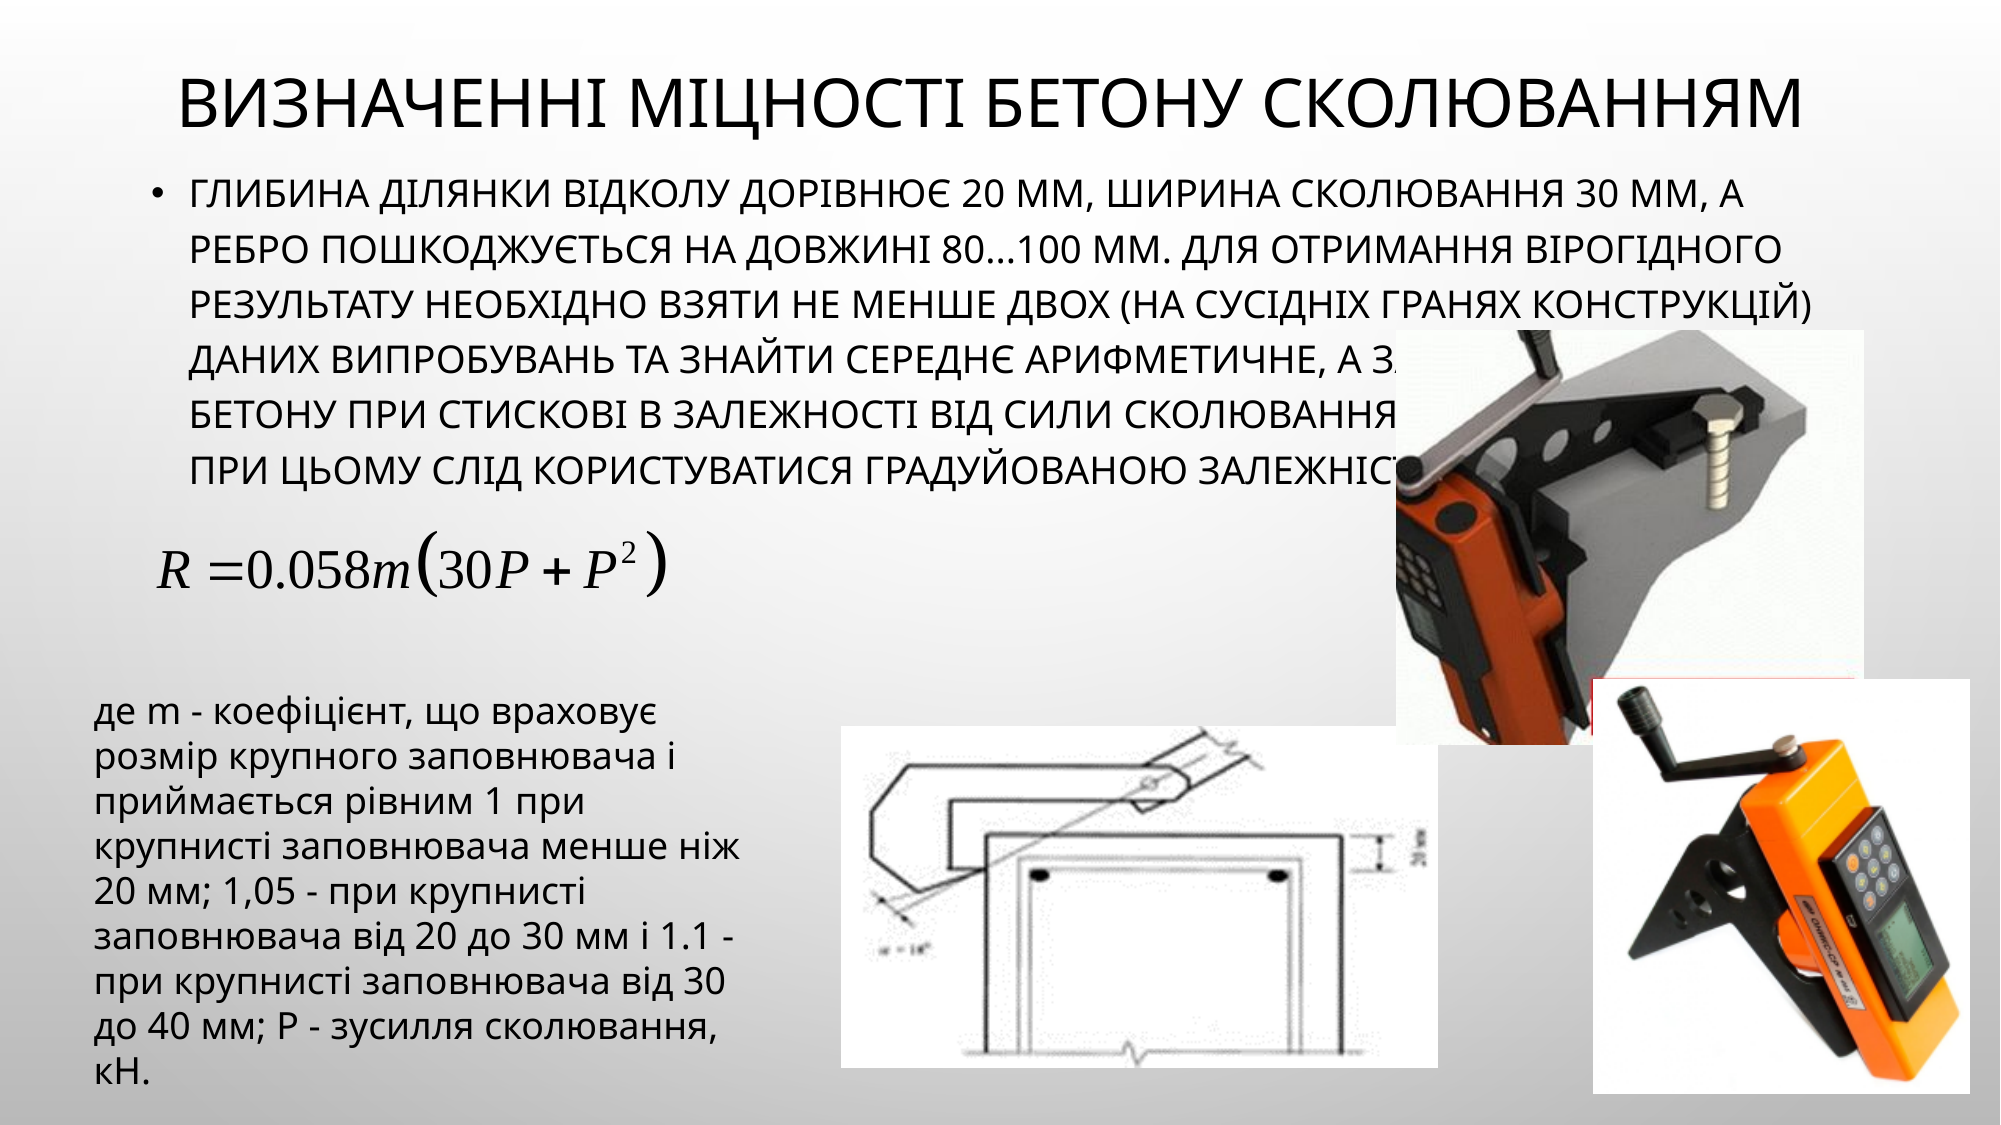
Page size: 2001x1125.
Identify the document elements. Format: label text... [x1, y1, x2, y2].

list Глибина ділянки відколу дорівнює 20 мм, ширина сколювання 30 мм, а ребро пошкоджується на довжині 80...100 мм. Для отримання вірогідного результату необхідно взяти не менше двох (на сусідніх гранях конструкцій) даних випробувань та знайти середнє арифметичне, а за ним міцність бетону при стискові в залежності від сили сколювання ребра конструкції. При цьому слід користуватися градуйованою залежністю. [136, 152, 1837, 528]
title визначенні міцності бетону сколюванням [149, 57, 1851, 153]
text_box де m - коефіцієнт, що враховує розмір крупного заповнювача і приймається рівним 1 при крупнисті заповнювача менше ніж 20 мм; 1,05 - при крупнисті заповнювача від 20 до 30 мм і 1.1 - при крупнисті заповнювача від 30 до 40 мм; P - зусилля сколювання, кН. [78, 679, 787, 1100]
picture [0, 0, 2000, 1125]
